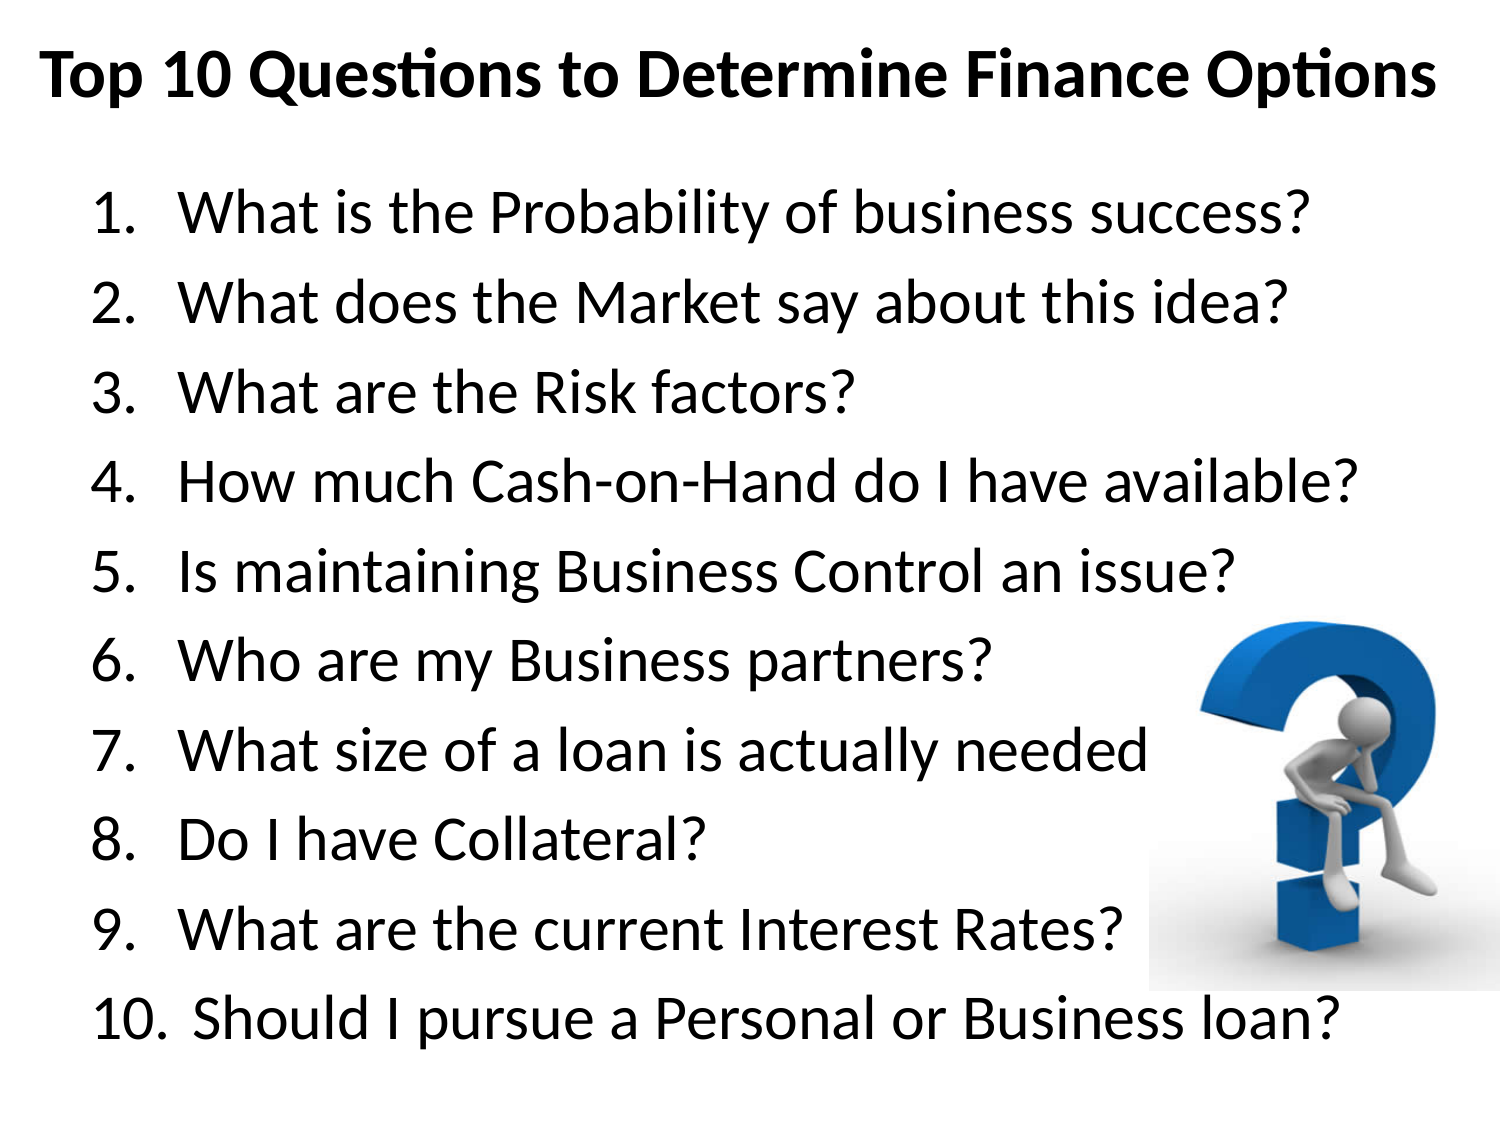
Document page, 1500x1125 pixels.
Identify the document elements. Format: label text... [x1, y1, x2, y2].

title Top 10 Questions to Determine Finance Options [24, 24, 1463, 113]
list What is the Probability of business success? What does the Market say about this idea? What are the Risk factors? How much Cash-on-Hand do I have available? Is maintaining Business Control an issue? Who are my Business partners? What size of a loan is actually needed? Do I have Collateral? What are the current Interest Rates? Should I pursue a Personal or Business loan? [75, 162, 1425, 1075]
picture [1149, 599, 1500, 991]
